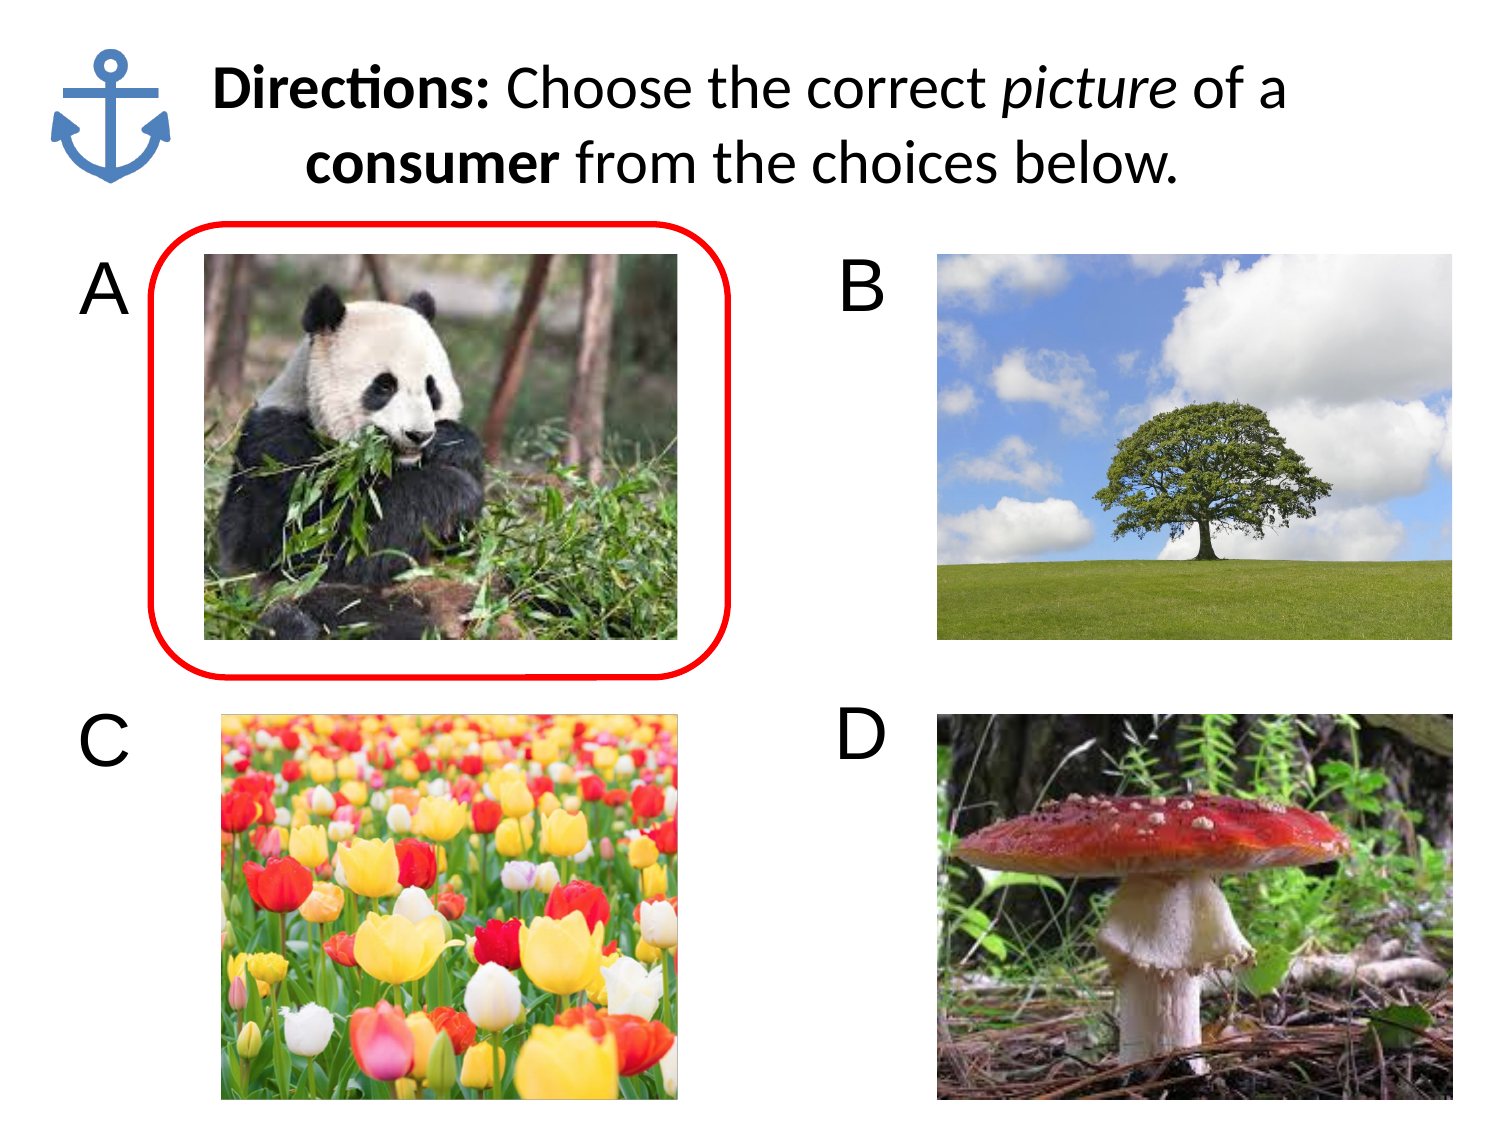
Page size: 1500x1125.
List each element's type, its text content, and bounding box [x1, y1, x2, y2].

picture [936, 713, 1453, 1101]
picture [28, 35, 192, 199]
text_box A [64, 231, 146, 337]
text_box D [819, 677, 905, 783]
text_box C [62, 683, 148, 789]
text_box Directions: Choose the correct picture of a consumer from the choices below. [192, 38, 1397, 204]
text_box [150, 224, 728, 678]
picture [203, 253, 678, 640]
text_box B [821, 229, 903, 335]
picture [220, 713, 678, 1101]
picture [936, 253, 1453, 640]
